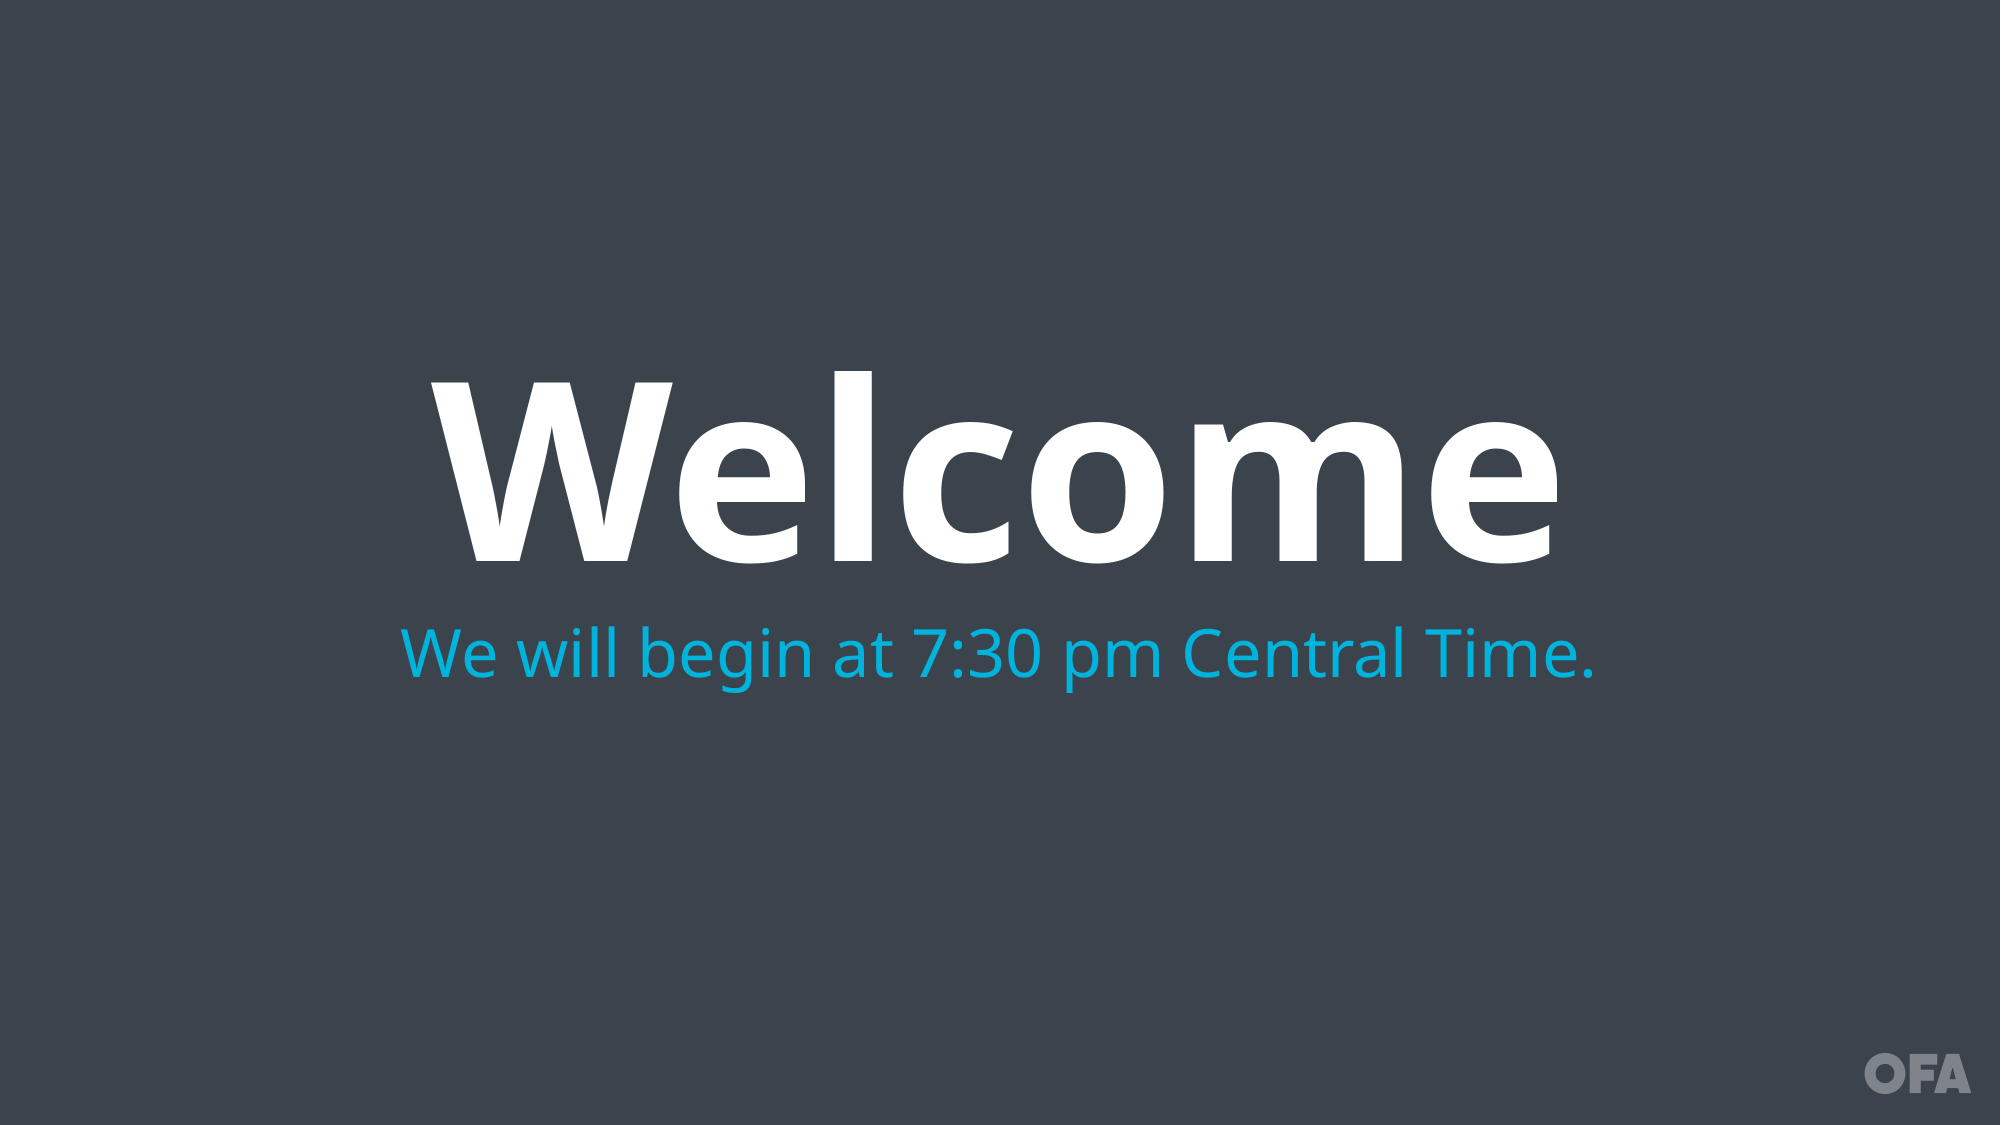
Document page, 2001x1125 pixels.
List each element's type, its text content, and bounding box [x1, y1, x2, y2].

text_box Welcome We will begin at 7:30 pm Central Time. [0, 304, 2000, 779]
picture [1863, 1052, 1972, 1095]
